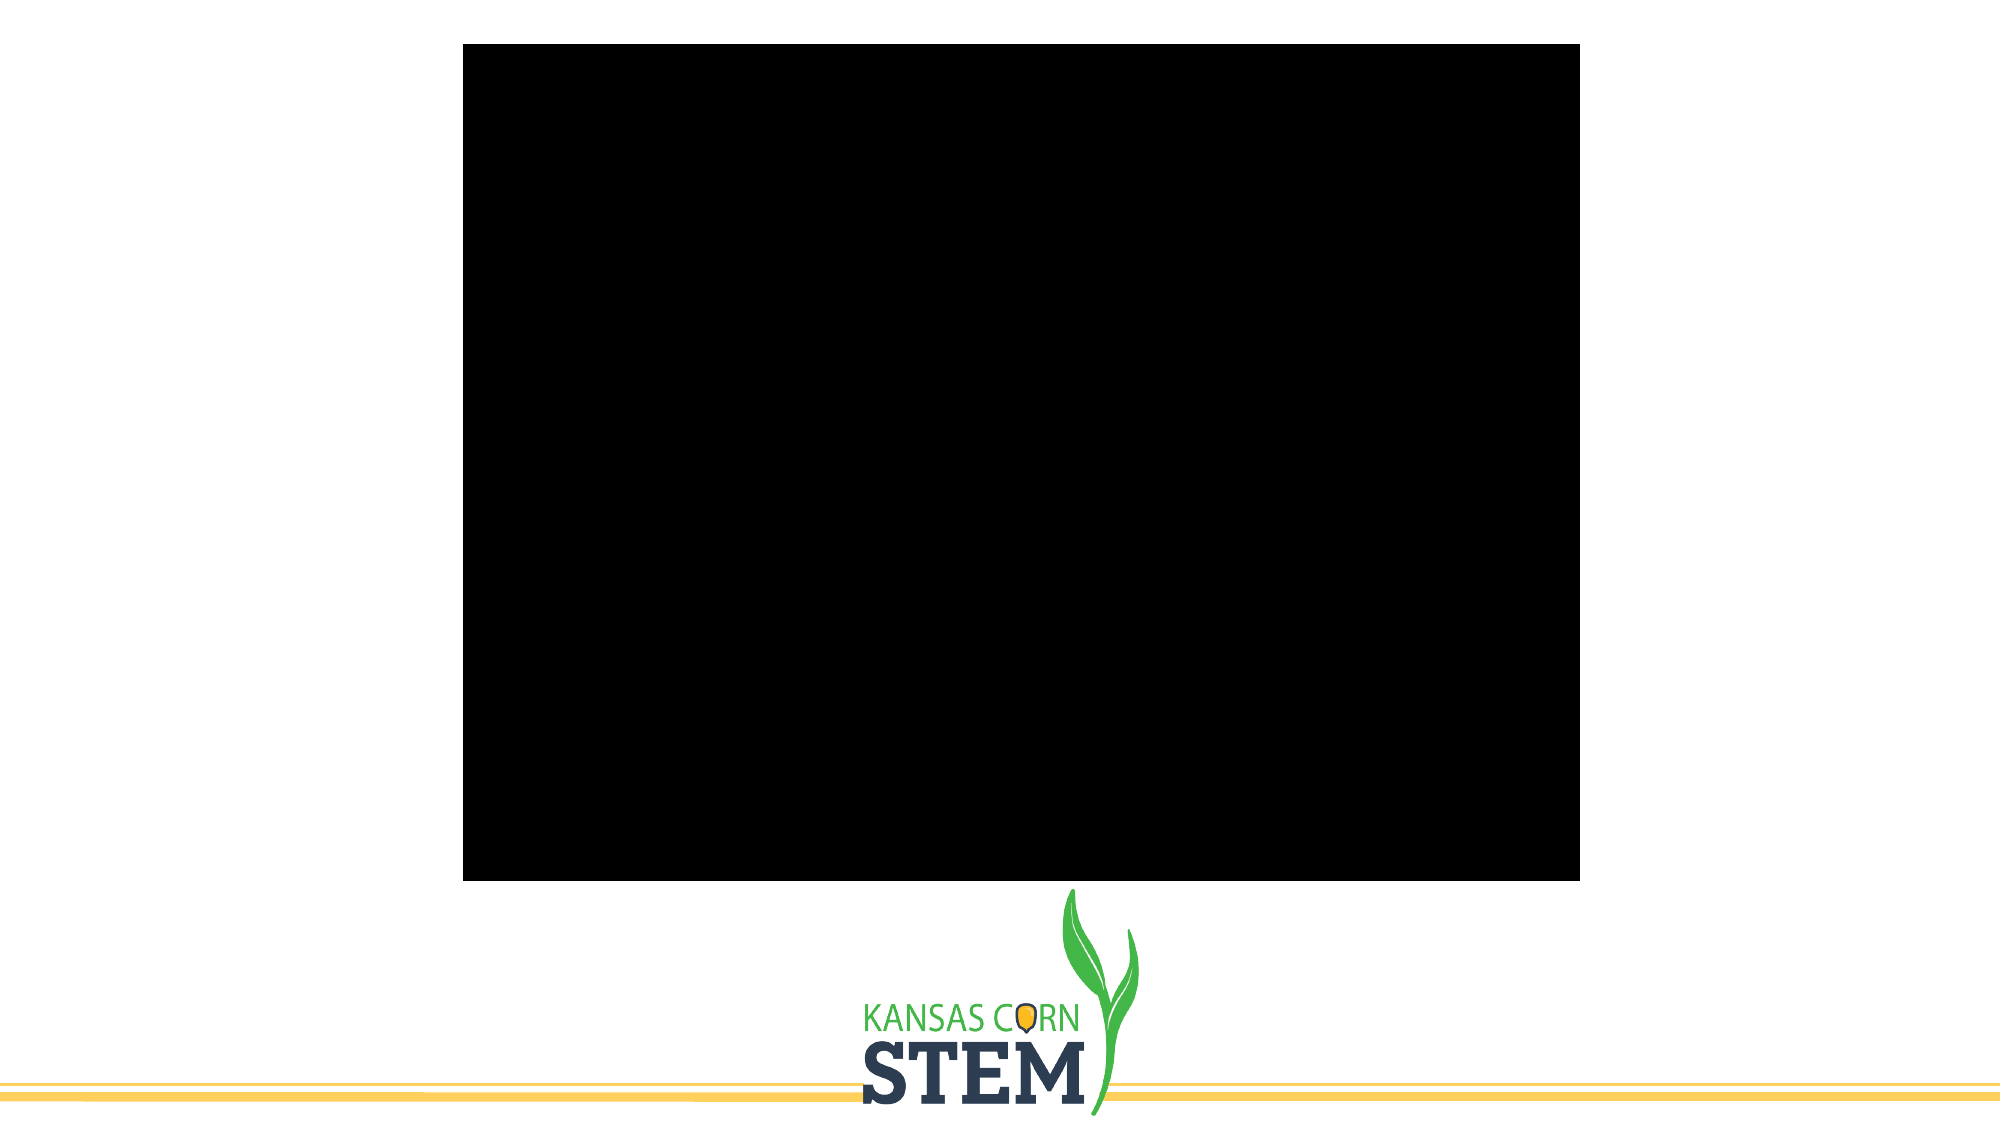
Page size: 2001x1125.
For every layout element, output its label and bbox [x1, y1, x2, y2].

picture [863, 889, 1139, 1116]
list [462, 43, 1581, 882]
